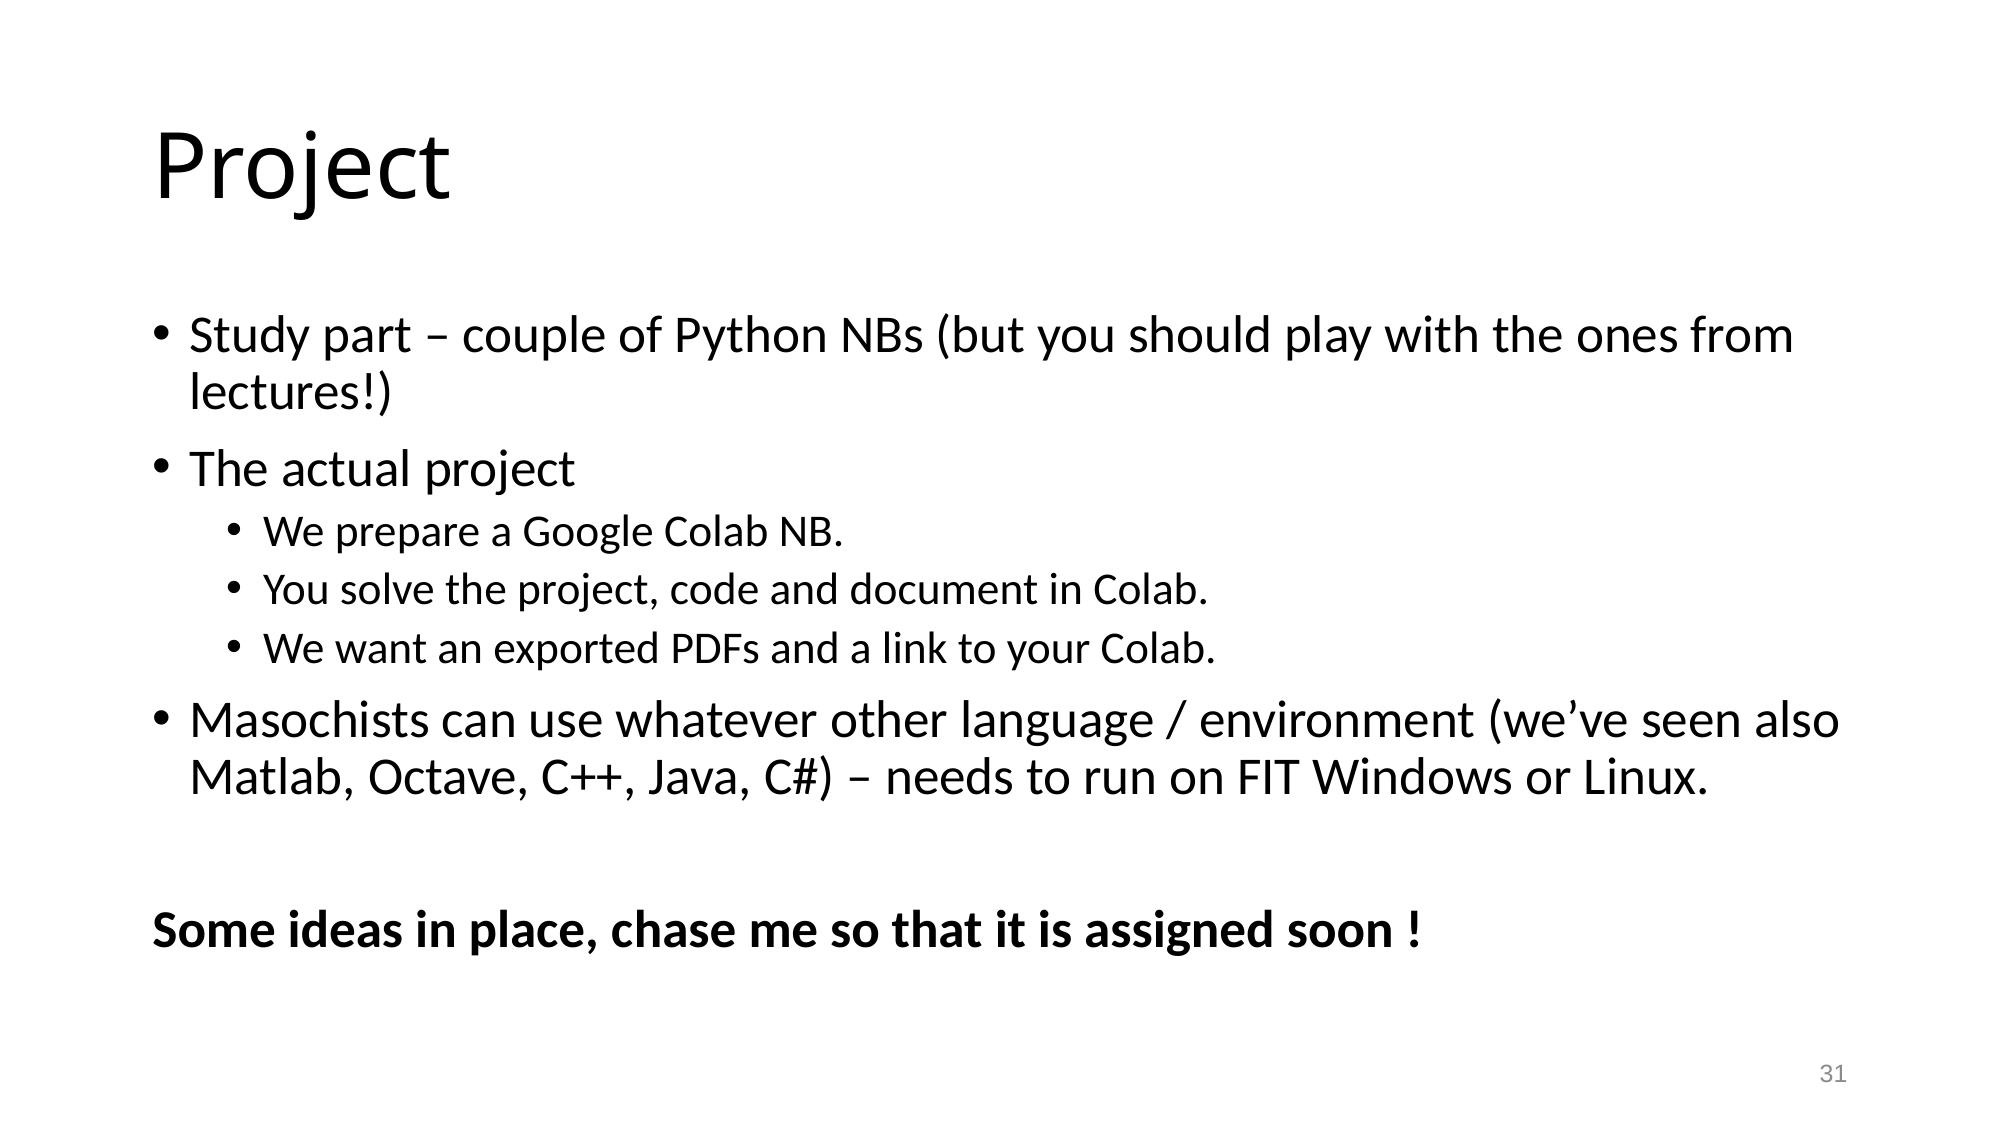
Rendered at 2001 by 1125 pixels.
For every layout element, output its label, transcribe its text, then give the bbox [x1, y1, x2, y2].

slide_number 31 [1412, 1042, 1863, 1103]
title Project [137, 59, 1863, 278]
list Study part – couple of Python NBs (but you should play with the ones from lectures!) The actual project We prepare a Google Colab NB. You solve the project, code and document in Colab. We want an exported PDFs and a link to your Colab. Masochists can use whatever other language / environment (we’ve seen also Matlab, Octave, C++, Java, C#) – needs to run on FIT Windows or Linux. Some ideas in place, chase me so that it is assigned soon ! [137, 299, 1863, 1014]
